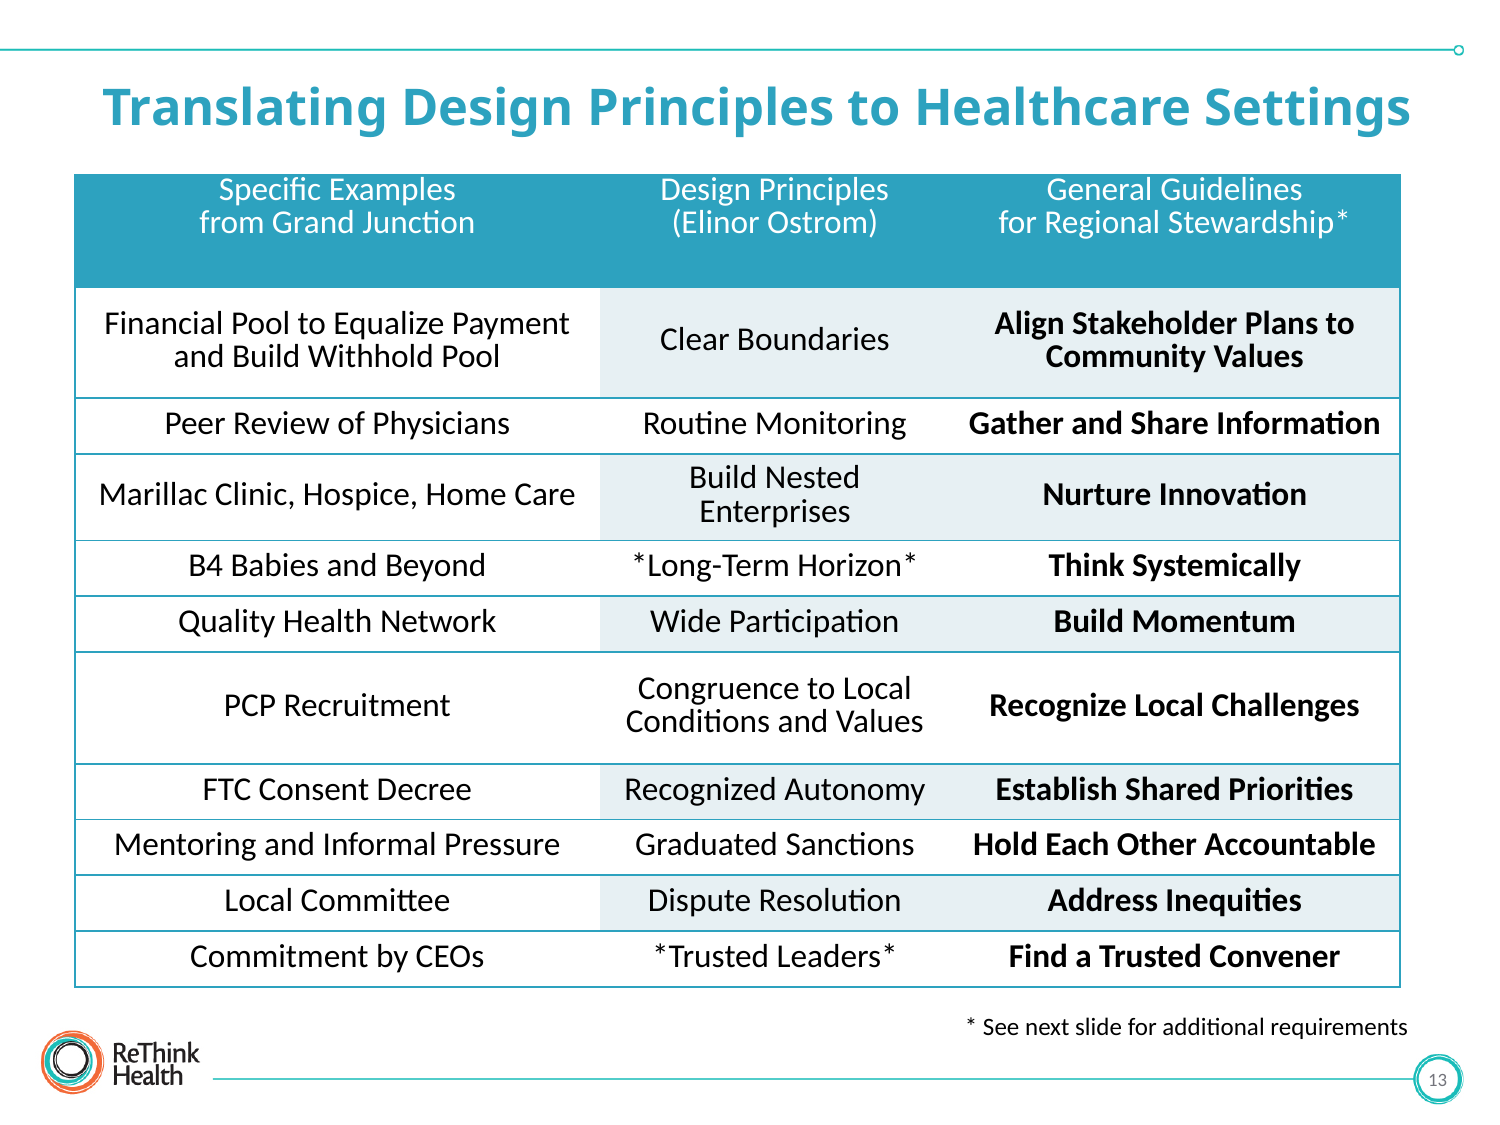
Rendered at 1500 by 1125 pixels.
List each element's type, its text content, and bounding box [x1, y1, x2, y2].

table_cell Marillac Clinic, Hospice, Home Care [76, 455, 600, 540]
table_cell FTC Consent Decree [76, 765, 600, 819]
table_cell Peer Review of Physicians [76, 399, 600, 453]
table_cell Graduated Sanctions [600, 820, 950, 874]
table_header General Guidelines for Regional Stewardship* [950, 176, 1399, 286]
table_cell Dispute Resolution [600, 876, 950, 930]
table_cell Local Committee [76, 876, 600, 930]
table_cell Align Stakeholder Plans to Community Values [950, 288, 1399, 397]
table_cell *Trusted Leaders* [600, 932, 950, 986]
table_cell Gather and Share Information [950, 399, 1399, 453]
table_cell *Long-Term Horizon* [600, 541, 950, 595]
slide_number 13 [1407, 1037, 1468, 1098]
table_cell B4 Babies and Beyond [76, 541, 600, 595]
table_cell Mentoring and Informal Pressure [76, 820, 600, 874]
table_cell Commitment by CEOs [76, 932, 600, 986]
table_cell Address Inequities [950, 876, 1399, 930]
picture [0, 1021, 1478, 1125]
table_cell Think Systemically [950, 541, 1399, 595]
title Translating Design Principles to Healthcare Settings [87, 62, 1438, 150]
table_cell Nurture Innovation [950, 455, 1399, 540]
table_cell Build Momentum [950, 597, 1399, 651]
table_cell Find a Trusted Convener [950, 932, 1399, 986]
table_header Design Principles (Elinor Ostrom) [600, 176, 950, 286]
table_cell Clear Boundaries [600, 288, 950, 397]
table_cell Establish Shared Priorities [950, 765, 1399, 819]
table_cell Quality Health Network [76, 597, 600, 651]
table_cell Recognized Autonomy [600, 765, 950, 819]
table_cell Routine Monitoring [600, 399, 950, 453]
picture [0, 26, 1500, 75]
table_header Specific Examples from Grand Junction [76, 176, 600, 286]
text_box * See next slide for additional requirements [950, 1003, 1425, 1049]
table_cell PCP Recruitment [76, 653, 600, 763]
table_cell Wide Participation [600, 597, 950, 651]
table_cell Recognize Local Challenges [950, 653, 1399, 763]
table_cell Congruence to Local Conditions and Values [600, 653, 950, 763]
table_cell Build Nested Enterprises [600, 455, 950, 540]
table_cell Hold Each Other Accountable [950, 820, 1399, 874]
table_cell Financial Pool to Equalize Payment and Build Withhold Pool [76, 288, 600, 397]
